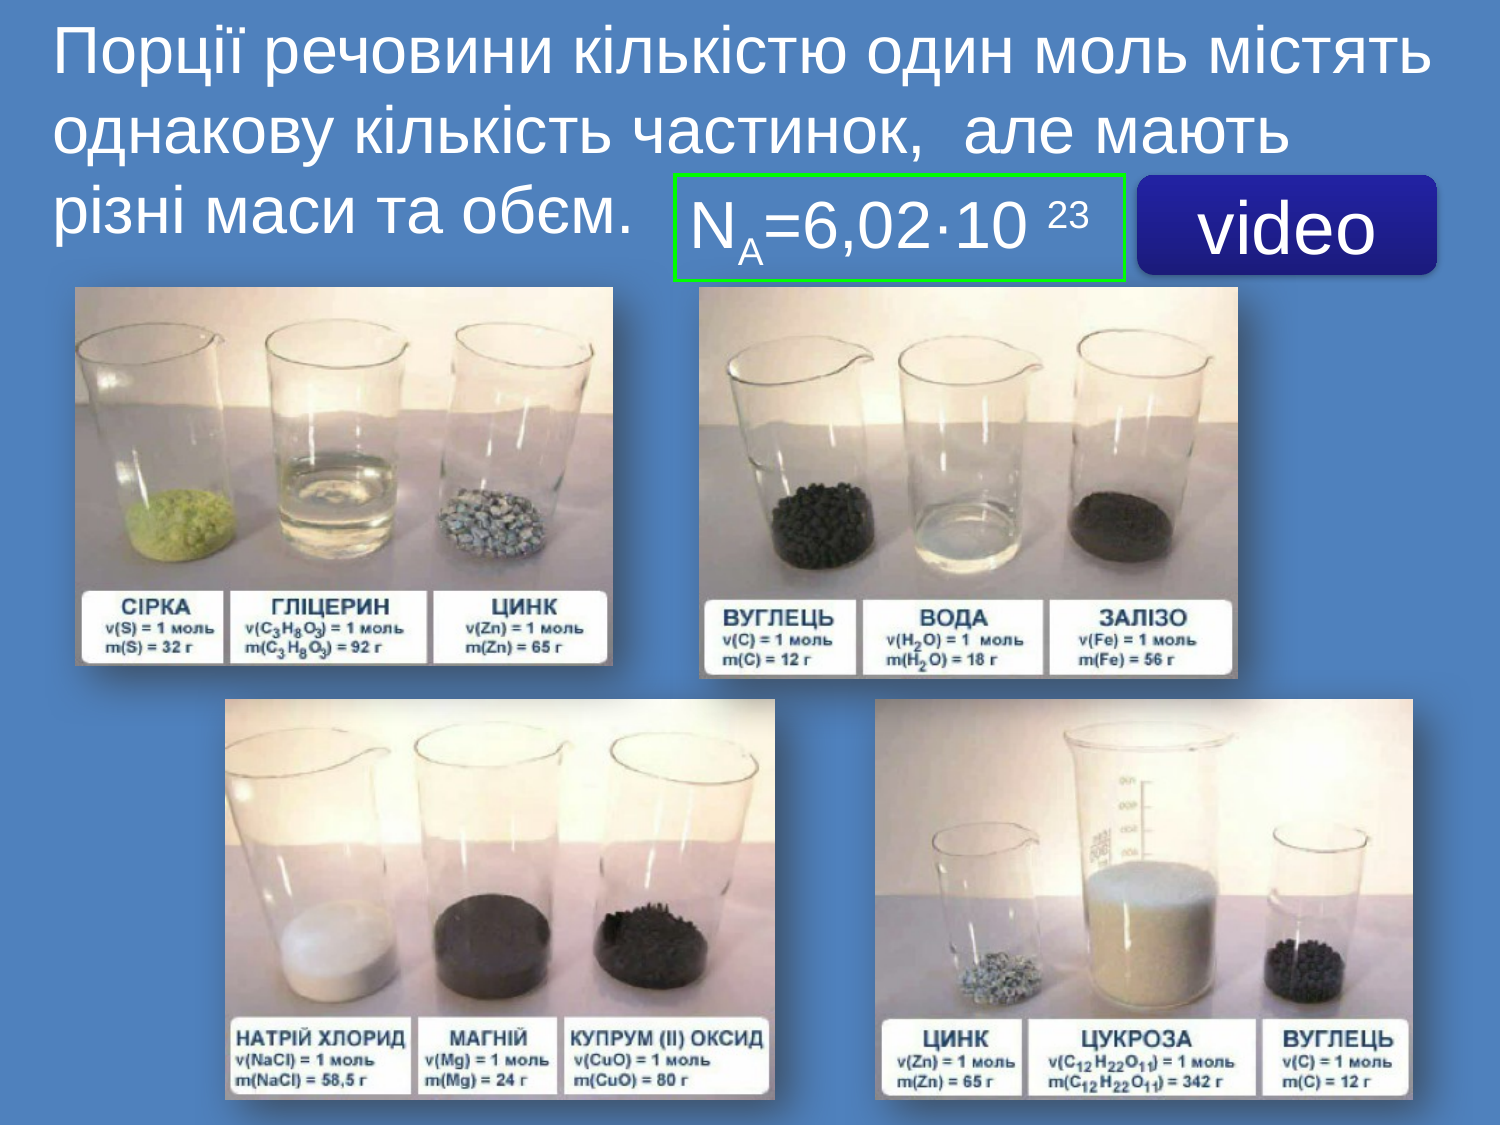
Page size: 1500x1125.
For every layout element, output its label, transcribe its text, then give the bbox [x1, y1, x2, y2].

picture [699, 287, 1238, 679]
picture [74, 287, 613, 666]
picture [224, 699, 776, 1101]
text_box video [1137, 174, 1438, 275]
picture [874, 699, 1413, 1101]
text_box Порції речовини кількістю один моль містять однакову кількість частинок, але мають різні маси та обєм. [37, 0, 1450, 255]
text_box NA=6,02·10 23 [674, 174, 1125, 281]
